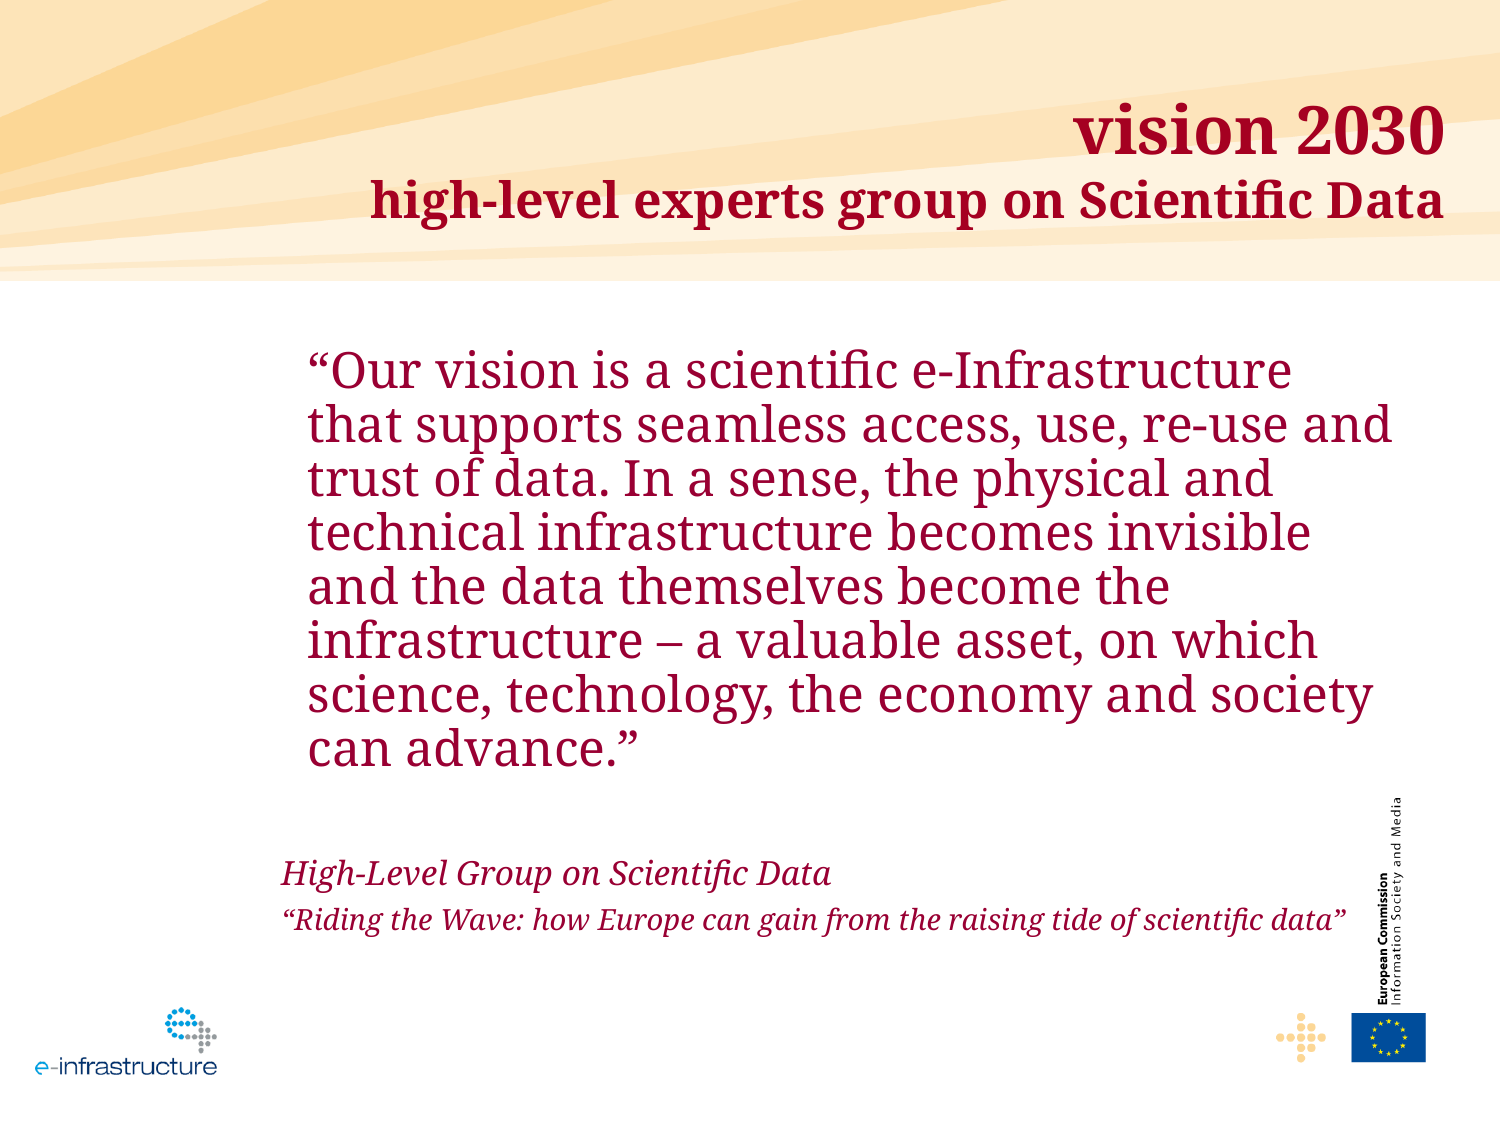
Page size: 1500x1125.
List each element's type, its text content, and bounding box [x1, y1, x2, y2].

picture [0, 0, 1500, 1125]
text_box vision 2030 high-level experts group on Scientific Data [129, 80, 1461, 270]
text_box “Our vision is a scientific e-Infrastructure that supports seamless access, use, re-use and trust of data. In a sense, the physical and technical infrastructure becomes invisible and the data themselves become the infrastructure – a valuable asset, on which science, technology, the economy and society can advance.” High-Level Group on Scientific Data “Riding the Wave: how Europe can gain from the raising tide of scientific data” [242, 337, 1412, 916]
